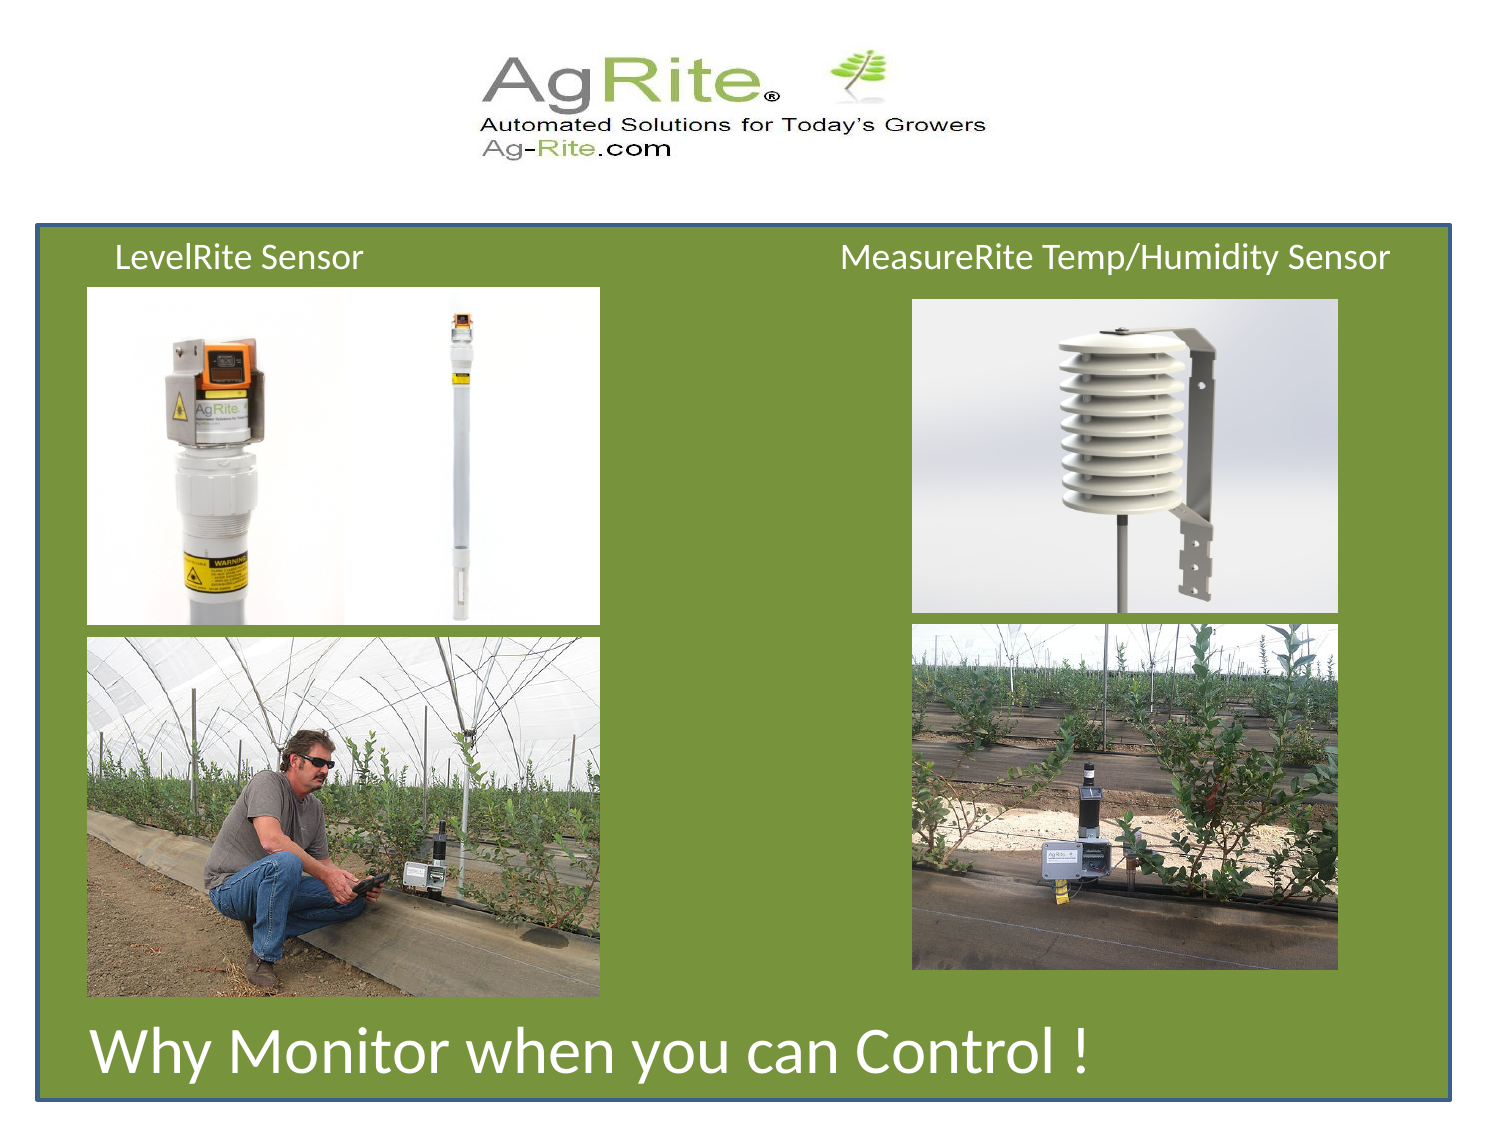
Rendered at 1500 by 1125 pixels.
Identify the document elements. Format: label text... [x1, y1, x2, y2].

text_box Why Monitor when you can Control ! [75, 999, 1400, 1095]
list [87, 287, 601, 626]
picture [87, 637, 601, 998]
text_box LevelRite Sensor [99, 224, 425, 285]
picture [437, 24, 1013, 188]
text_box MeasureRite Temp/Humidity Sensor [824, 224, 1488, 285]
picture [912, 299, 1338, 613]
text_box [35, 223, 1452, 1102]
picture [912, 624, 1338, 971]
